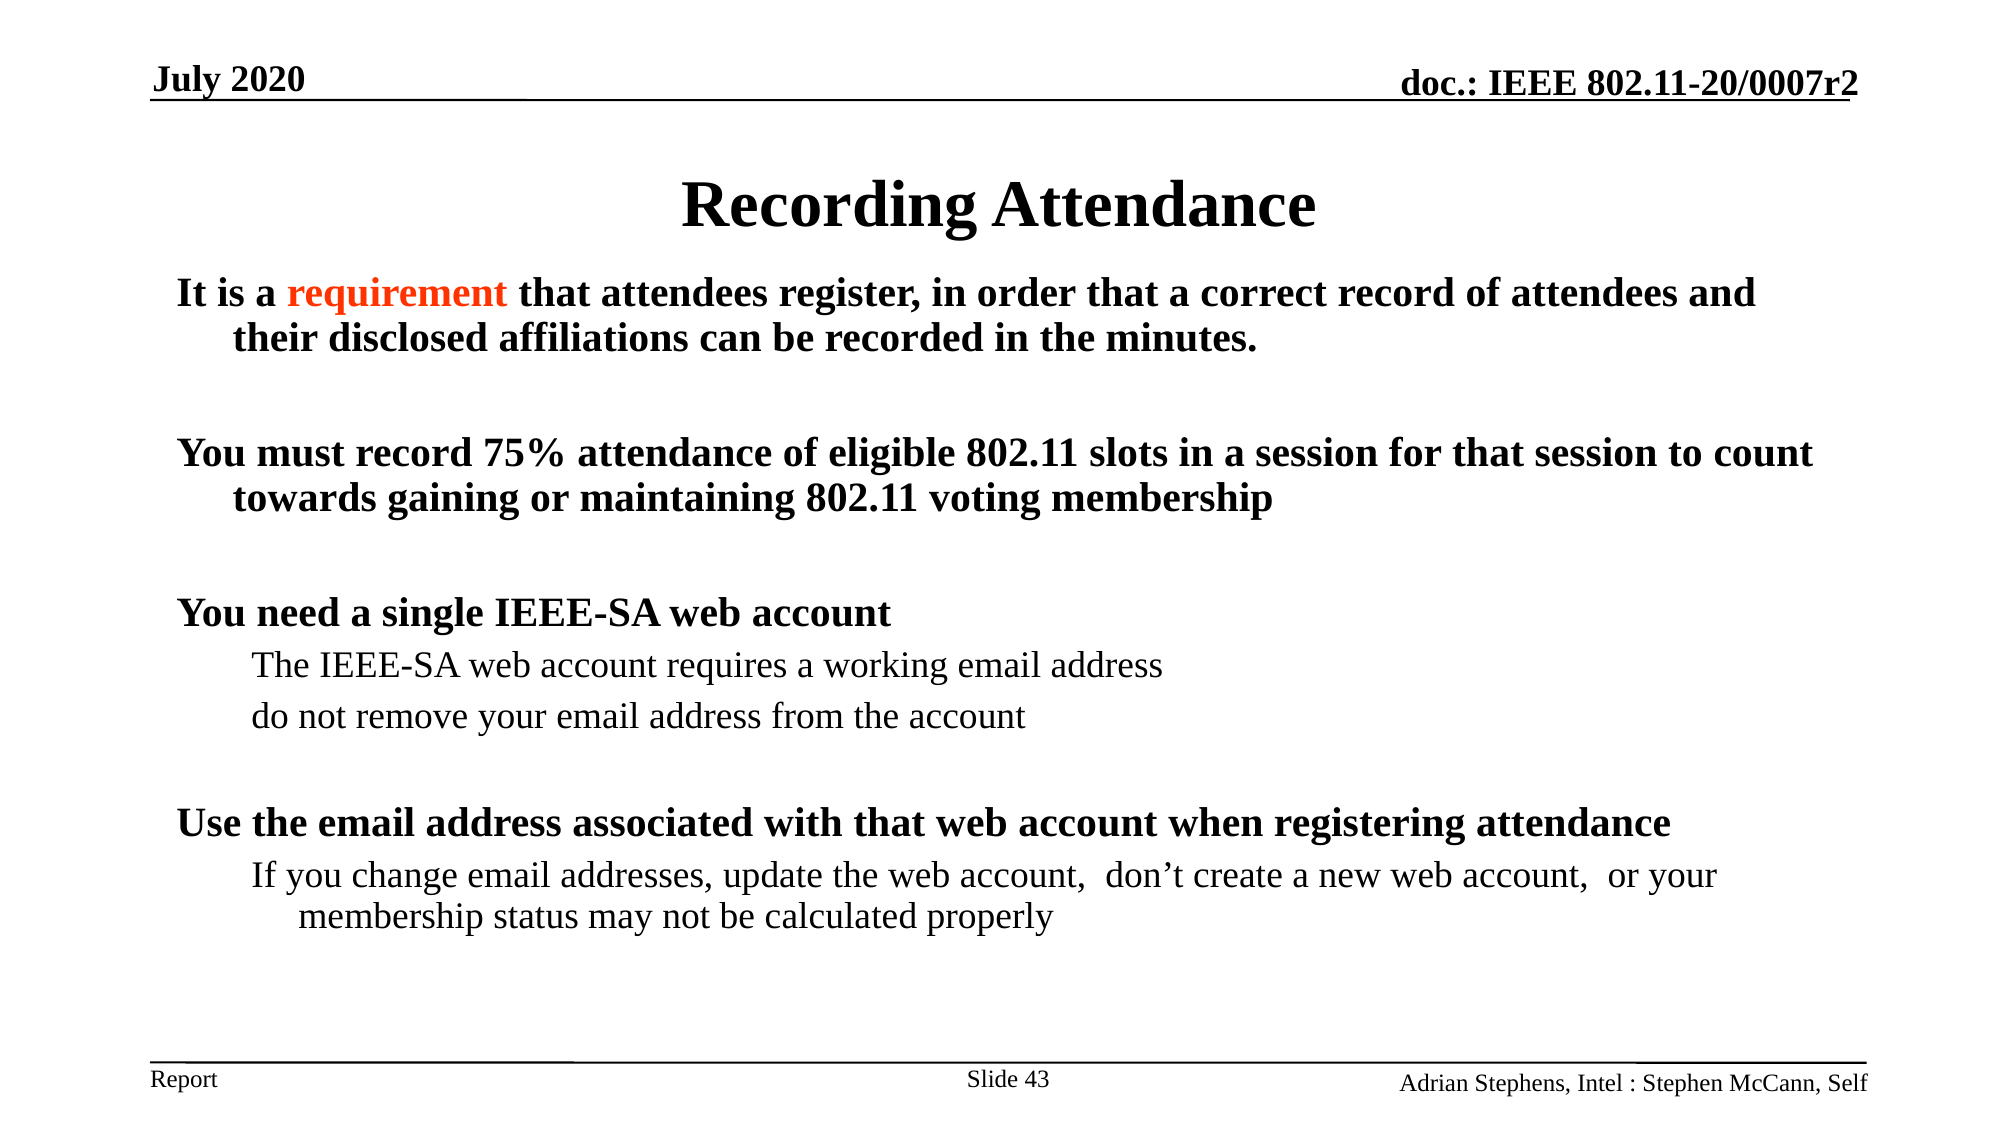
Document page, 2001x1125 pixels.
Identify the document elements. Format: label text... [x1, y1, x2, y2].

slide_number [152, 54, 563, 100]
list It is a requirement that attendees register, in order that a correct record of attendees and their disclosed affiliations can be recorded in the minutes. You must record 75% attendance of eligible 802.11 slots in a session for that session to count towards gaining or maintaining 802.11 voting membership You need a single IEEE-SA web account The IEEE-SA web account requires a working email address do not remove your email address from the account Use the email address associated with that web account when registering attendance If you change email addresses, update the web account, don’t create a new web account, or your membership status may not be calculated properly [161, 262, 1850, 1001]
footer Adrian Stephens, Intel : Stephen McCann, Self [1306, 1066, 1869, 1108]
slide_number Slide 43 [950, 1061, 1067, 1123]
title Recording Attendance [149, 112, 1850, 288]
